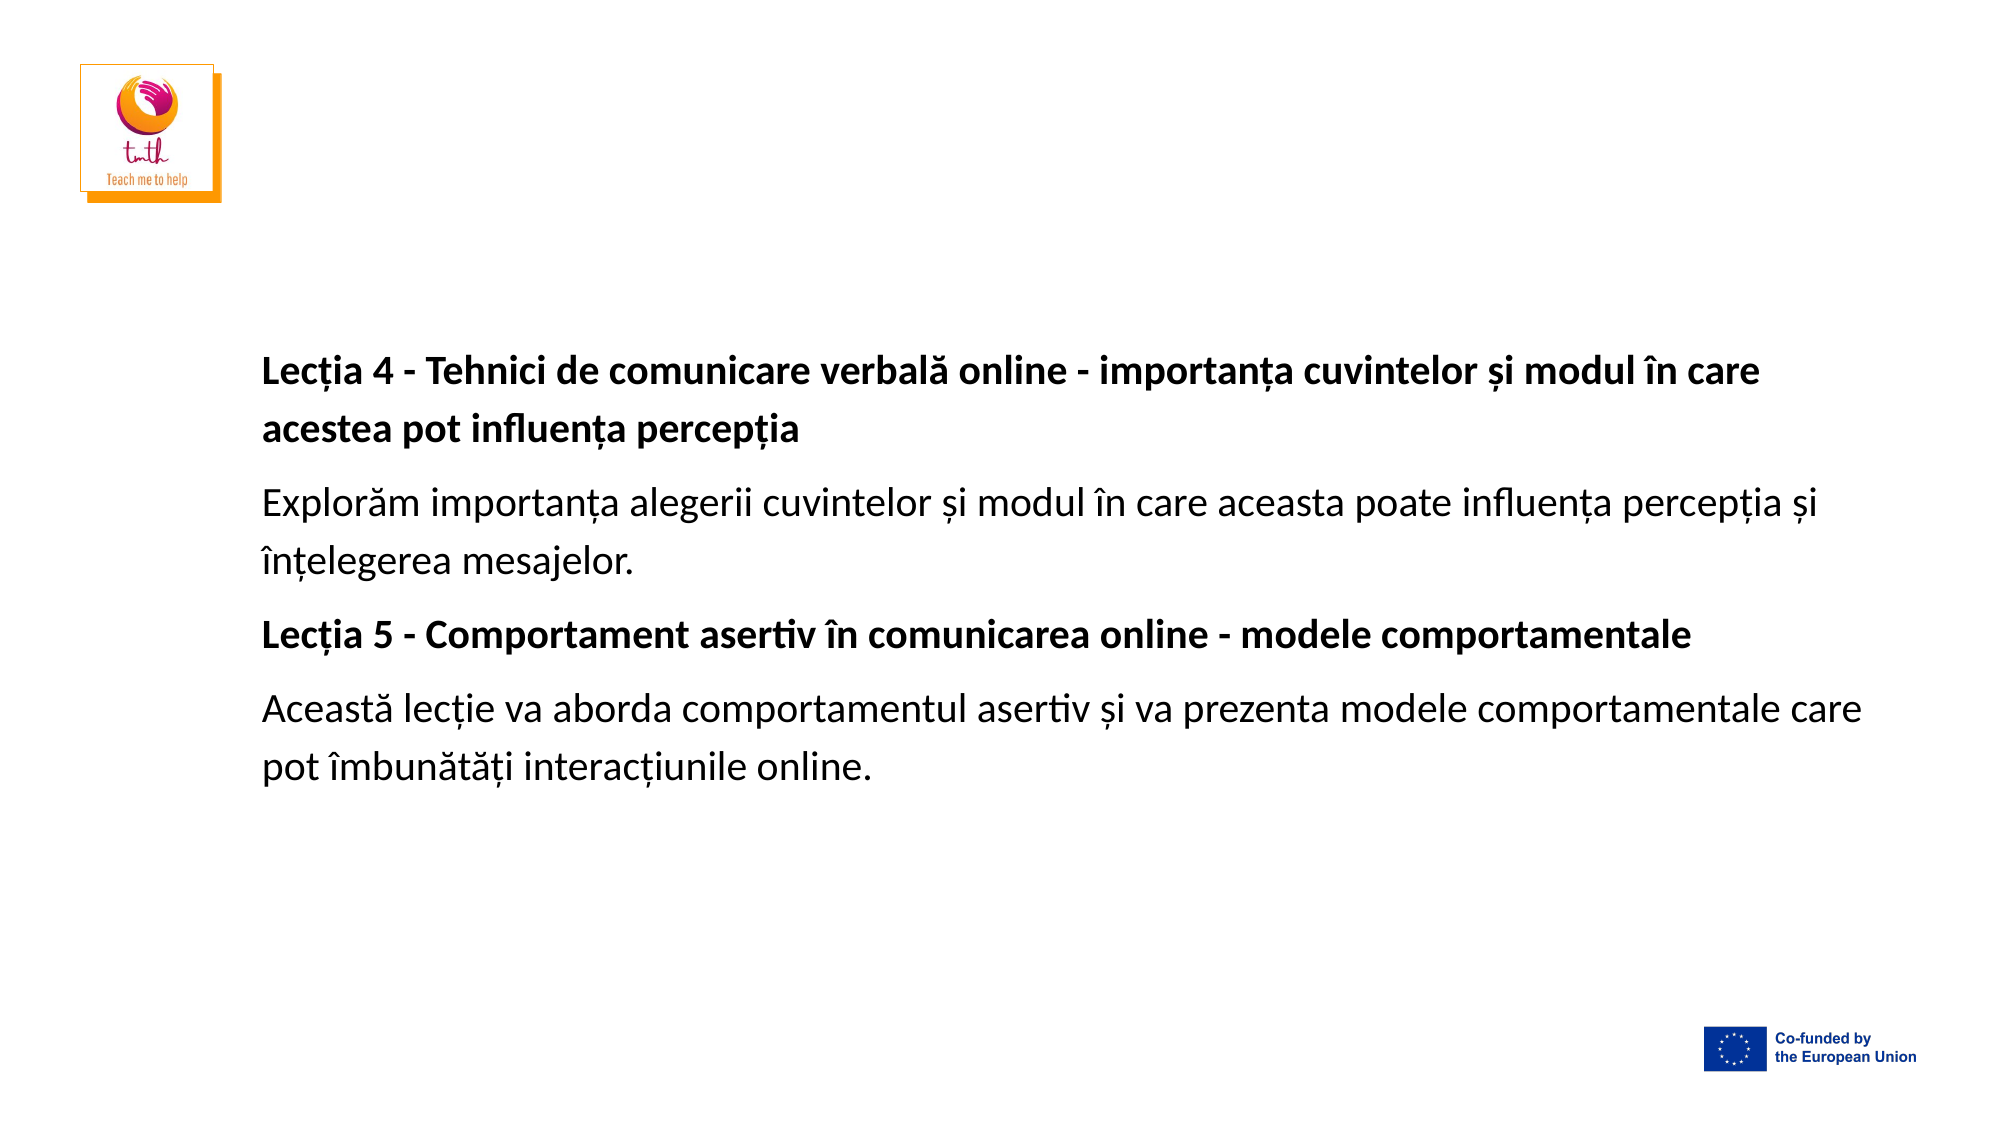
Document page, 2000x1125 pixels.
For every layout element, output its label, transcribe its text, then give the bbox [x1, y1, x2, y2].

picture [1704, 1023, 1919, 1075]
text_box Lecția 4 - Tehnici de comunicare verbală online - importanța cuvintelor și modul în care acestea pot influența percepția Explorăm importanța alegerii cuvintelor și modul în care aceasta poate influența percepția și înțelegerea mesajelor. Lecția 5 - Comportament asertiv în comunicarea online - modele comportamentale Această lecție va aborda comportamentul asertiv și va prezenta modele comportamentale care pot îmbunătăți interacțiunile online. [246, 328, 1907, 797]
picture [81, 65, 213, 191]
